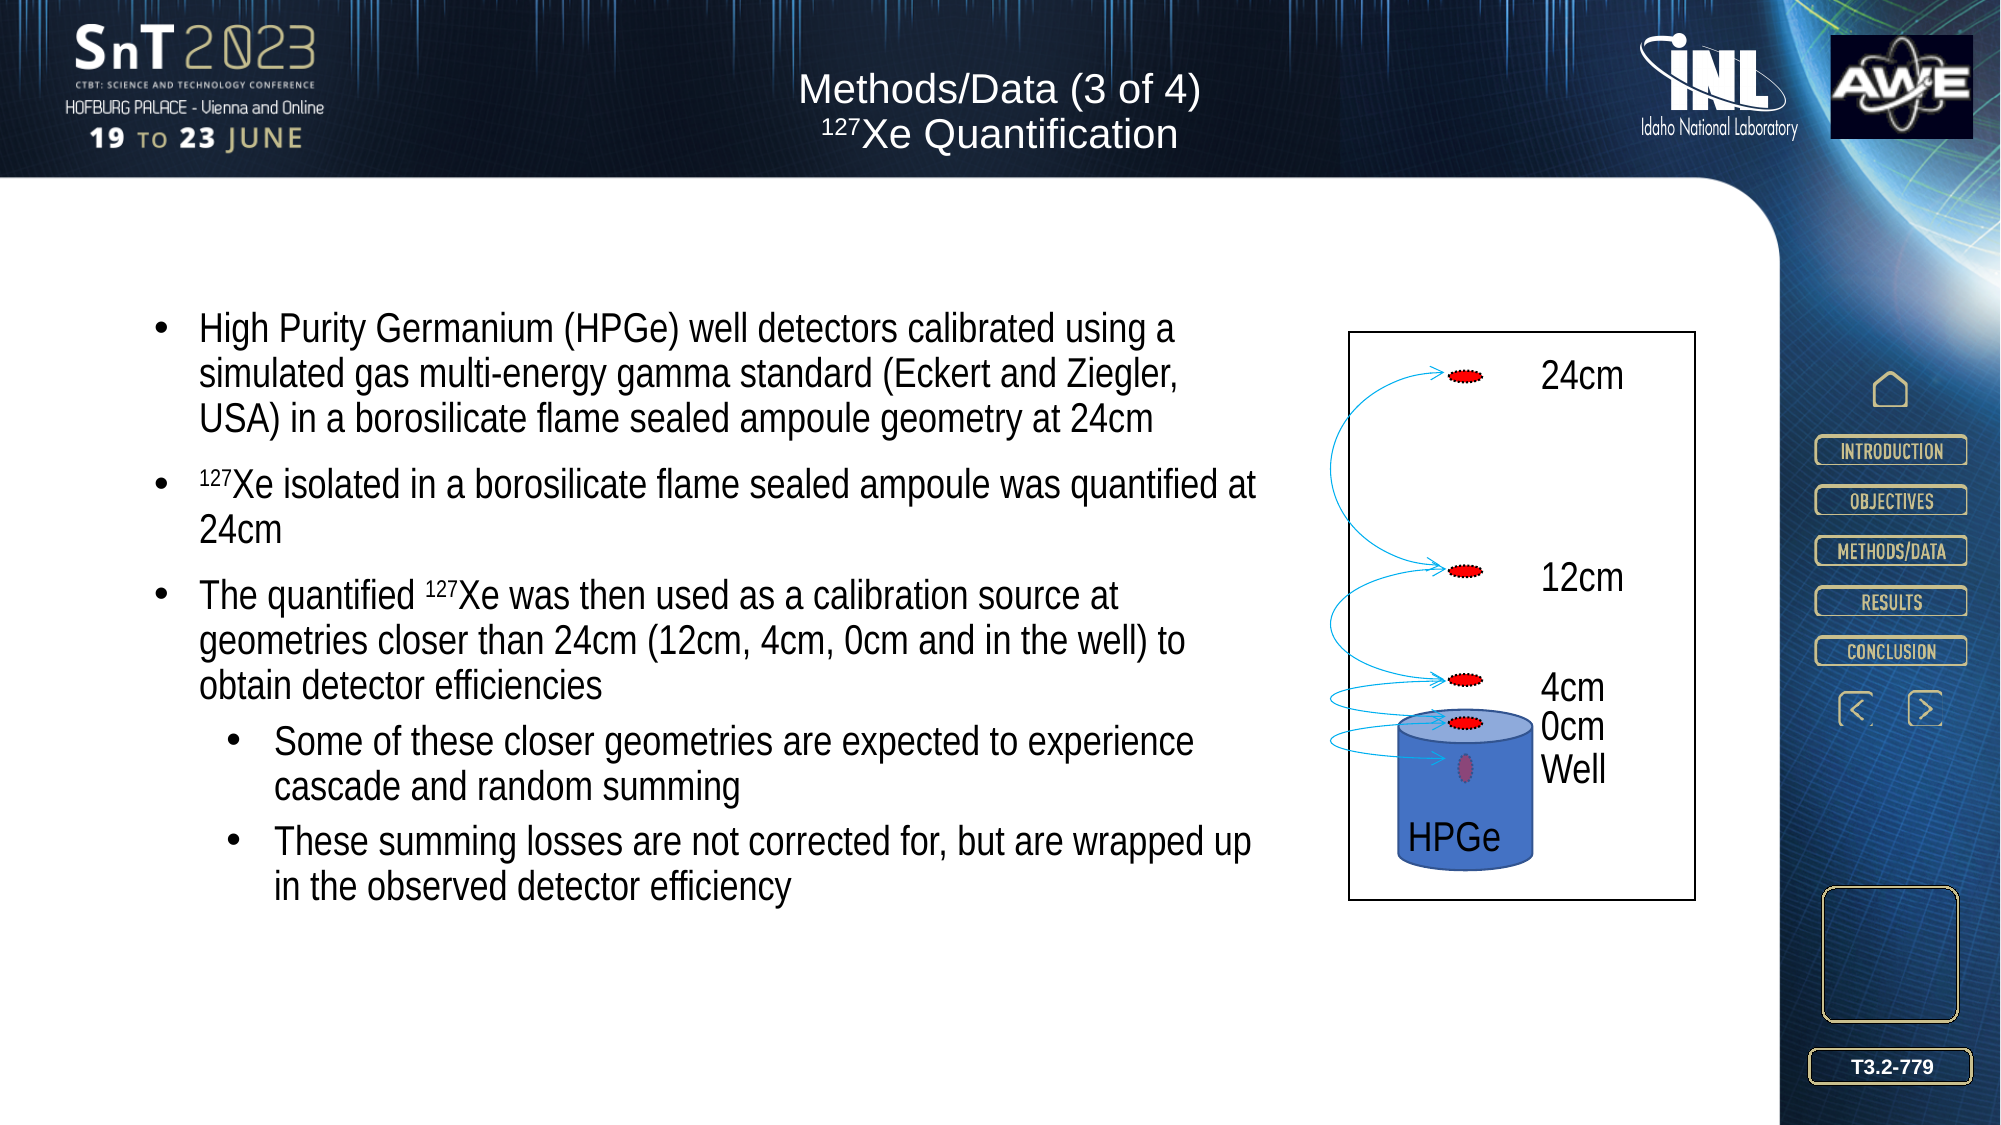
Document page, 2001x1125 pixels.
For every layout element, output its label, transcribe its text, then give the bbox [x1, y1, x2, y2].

list High Purity Germanium (HPGe) well detectors calibrated using a simulated gas multi-energy gamma standard (Eckert and Ziegler, USA) in a borosilicate flame sealed ampoule geometry at 24cm 127Xe isolated in a borosilicate flame sealed ampoule was quantified at 24cm The quantified 127Xe was then used as a calibration source at geometries closer than 24cm (12cm, 4cm, 0cm and in the well) to obtain detector efficiencies Some of these closer geometries are expected to experience cascade and random summing These summing losses are not corrected for, but are wrapped up in the observed detector efficiency [137, 299, 1277, 1014]
picture [0, 0, 2001, 1125]
title Methods/Data (3 of 4) 127Xe Quantification [137, 59, 1863, 278]
text_box T3.2-779 [1766, 1030, 2000, 1105]
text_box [1330, 331, 1737, 900]
